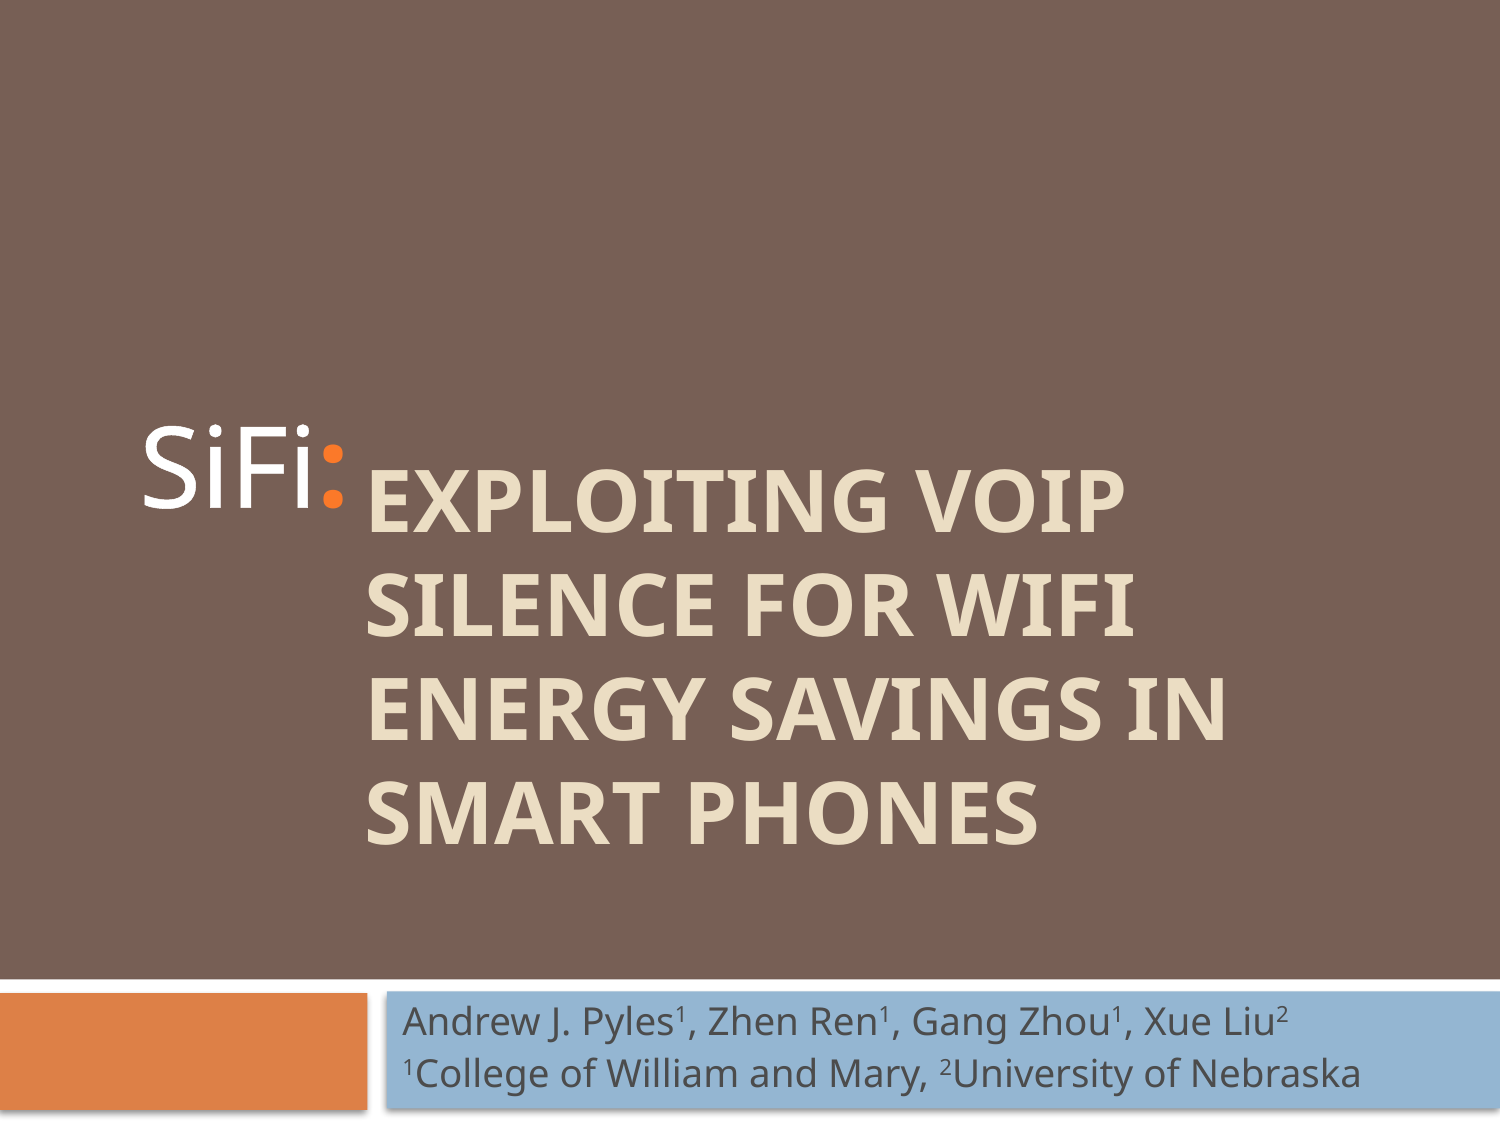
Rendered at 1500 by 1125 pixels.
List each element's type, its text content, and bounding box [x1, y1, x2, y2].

title Exploiting VOIP Silence for WiFi Energy Savings in Smart Phones [350, 437, 1450, 963]
text_box SiFi: [124, 387, 365, 538]
subtitle Andrew J. Pyles1, Zhen Ren1, Gang Zhou1, Xue Liu2 1College of William and Mary, 2University of Nebraska [387, 992, 1488, 1105]
